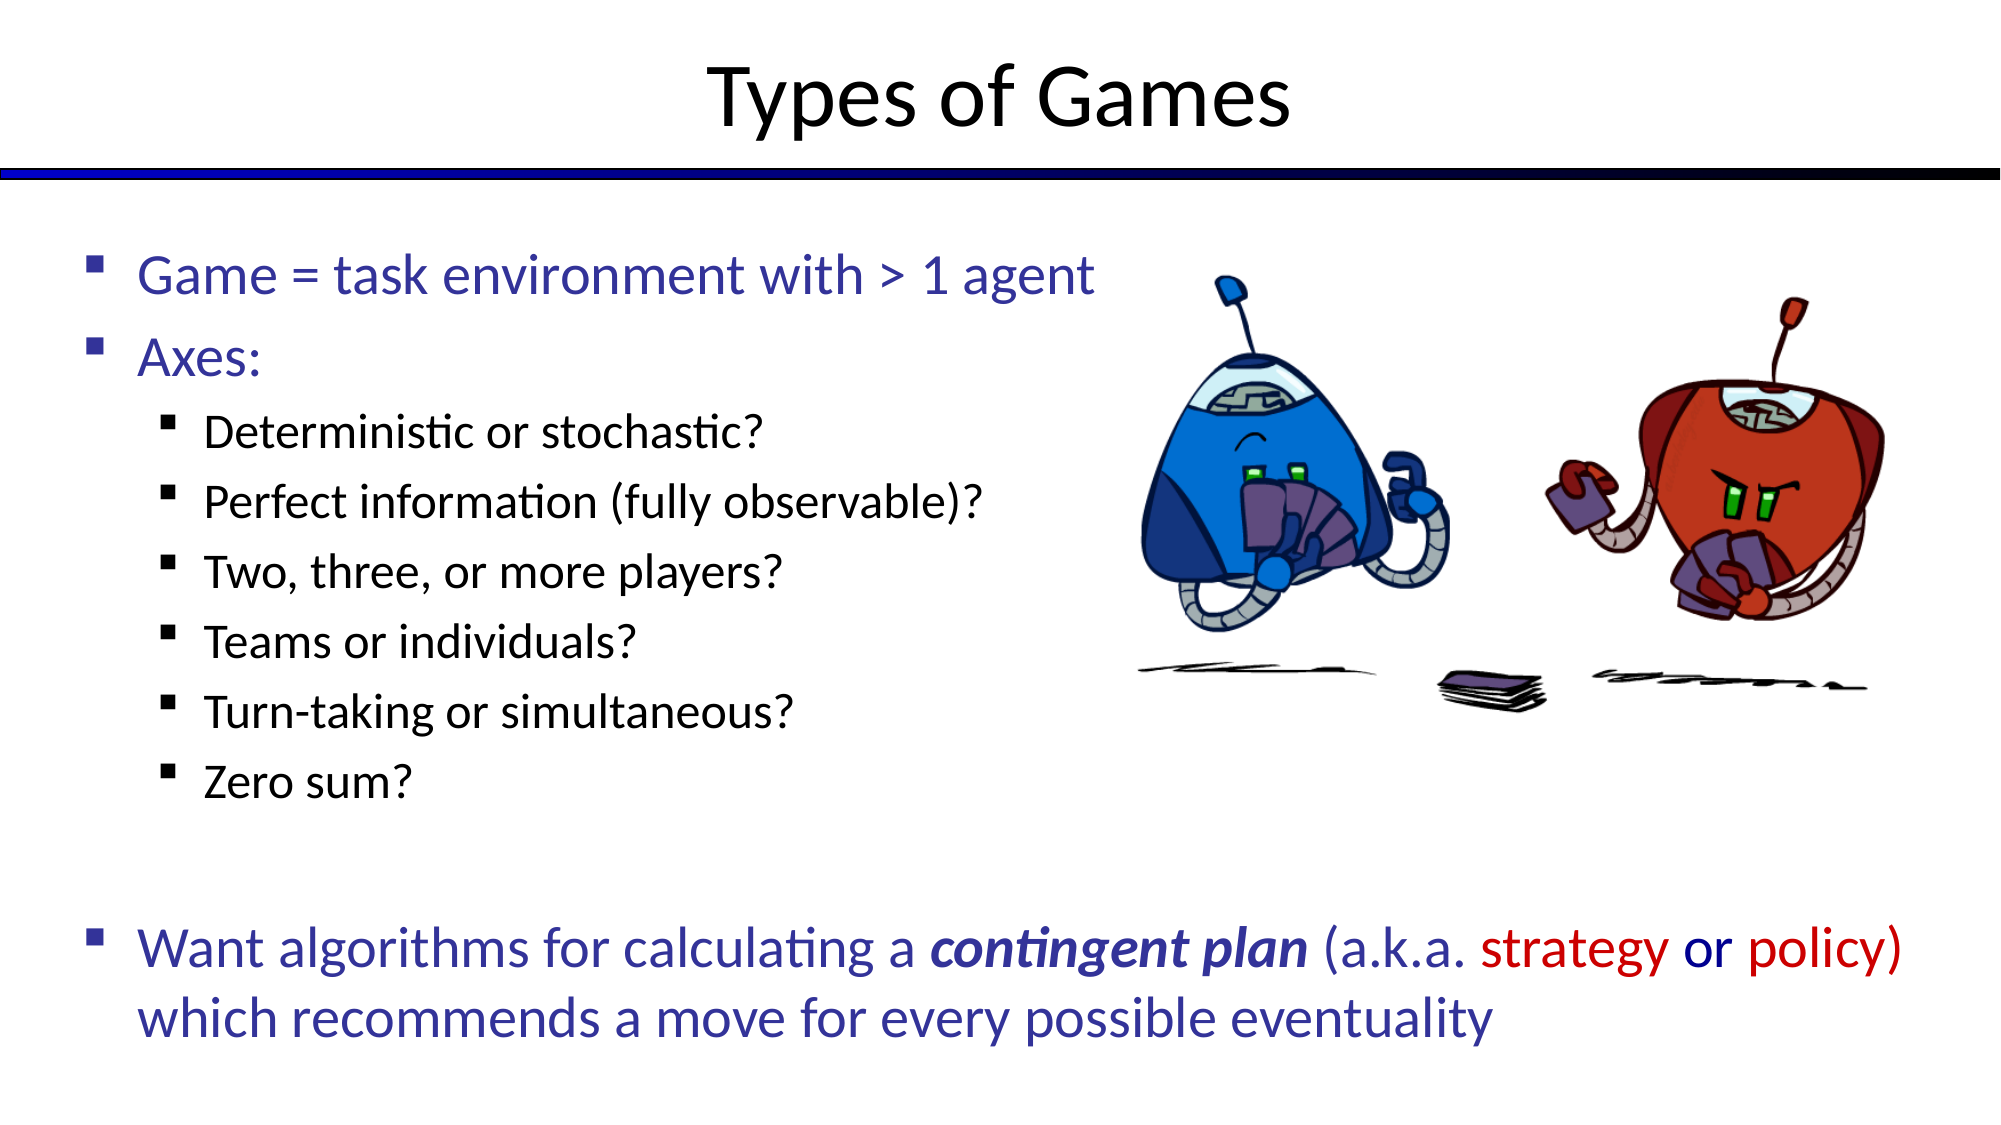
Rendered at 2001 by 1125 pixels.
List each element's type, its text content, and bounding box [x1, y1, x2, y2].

title Types of Games [0, 0, 2000, 184]
list Game = task environment with > 1 agent Axes: Deterministic or stochastic? Perfect information (fully observable)? Two, three, or more players? Teams or individuals? Turn-taking or simultaneous? Zero sum? Want algorithms for calculating a contingent plan (a.k.a. strategy or policy) which recommends a move for every possible eventuality [66, 228, 1934, 1006]
picture [1080, 253, 1926, 727]
